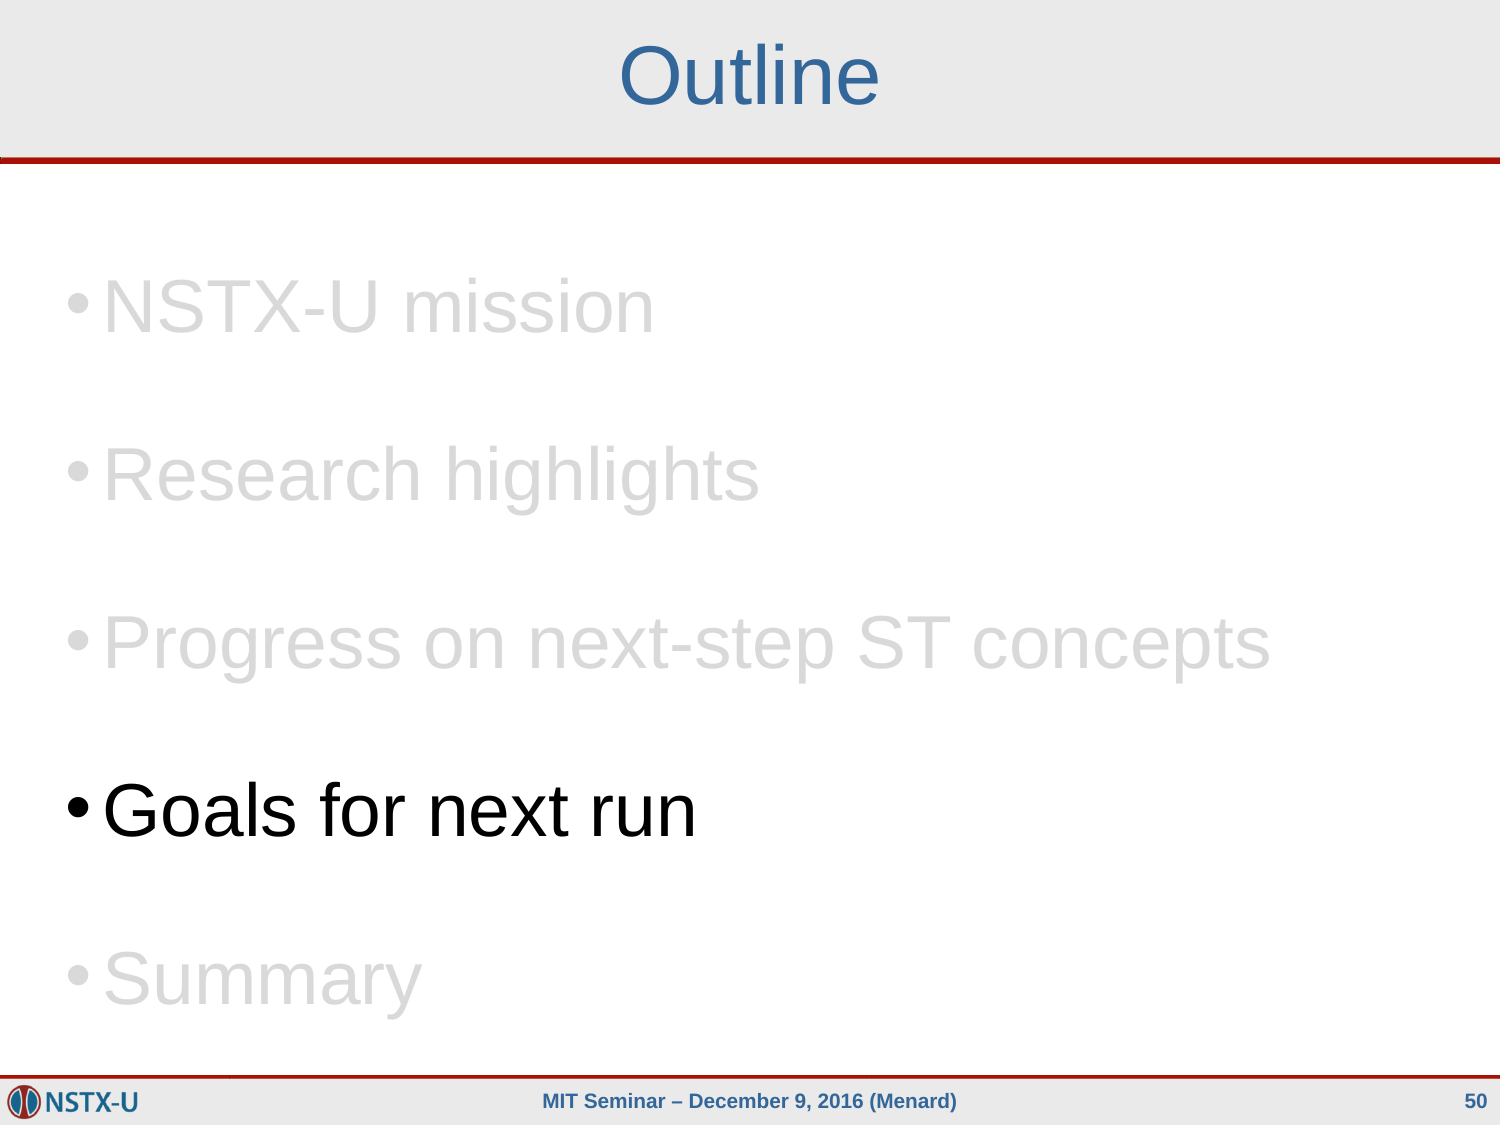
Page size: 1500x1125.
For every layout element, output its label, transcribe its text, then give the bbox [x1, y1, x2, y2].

picture [0, 158, 1500, 164]
list NSTX-U mission Research highlights Progress on next-step ST concepts Goals for next run Summary [50, 187, 1438, 1050]
title Outline [0, 0, 1500, 158]
picture [0, 1075, 1500, 1125]
